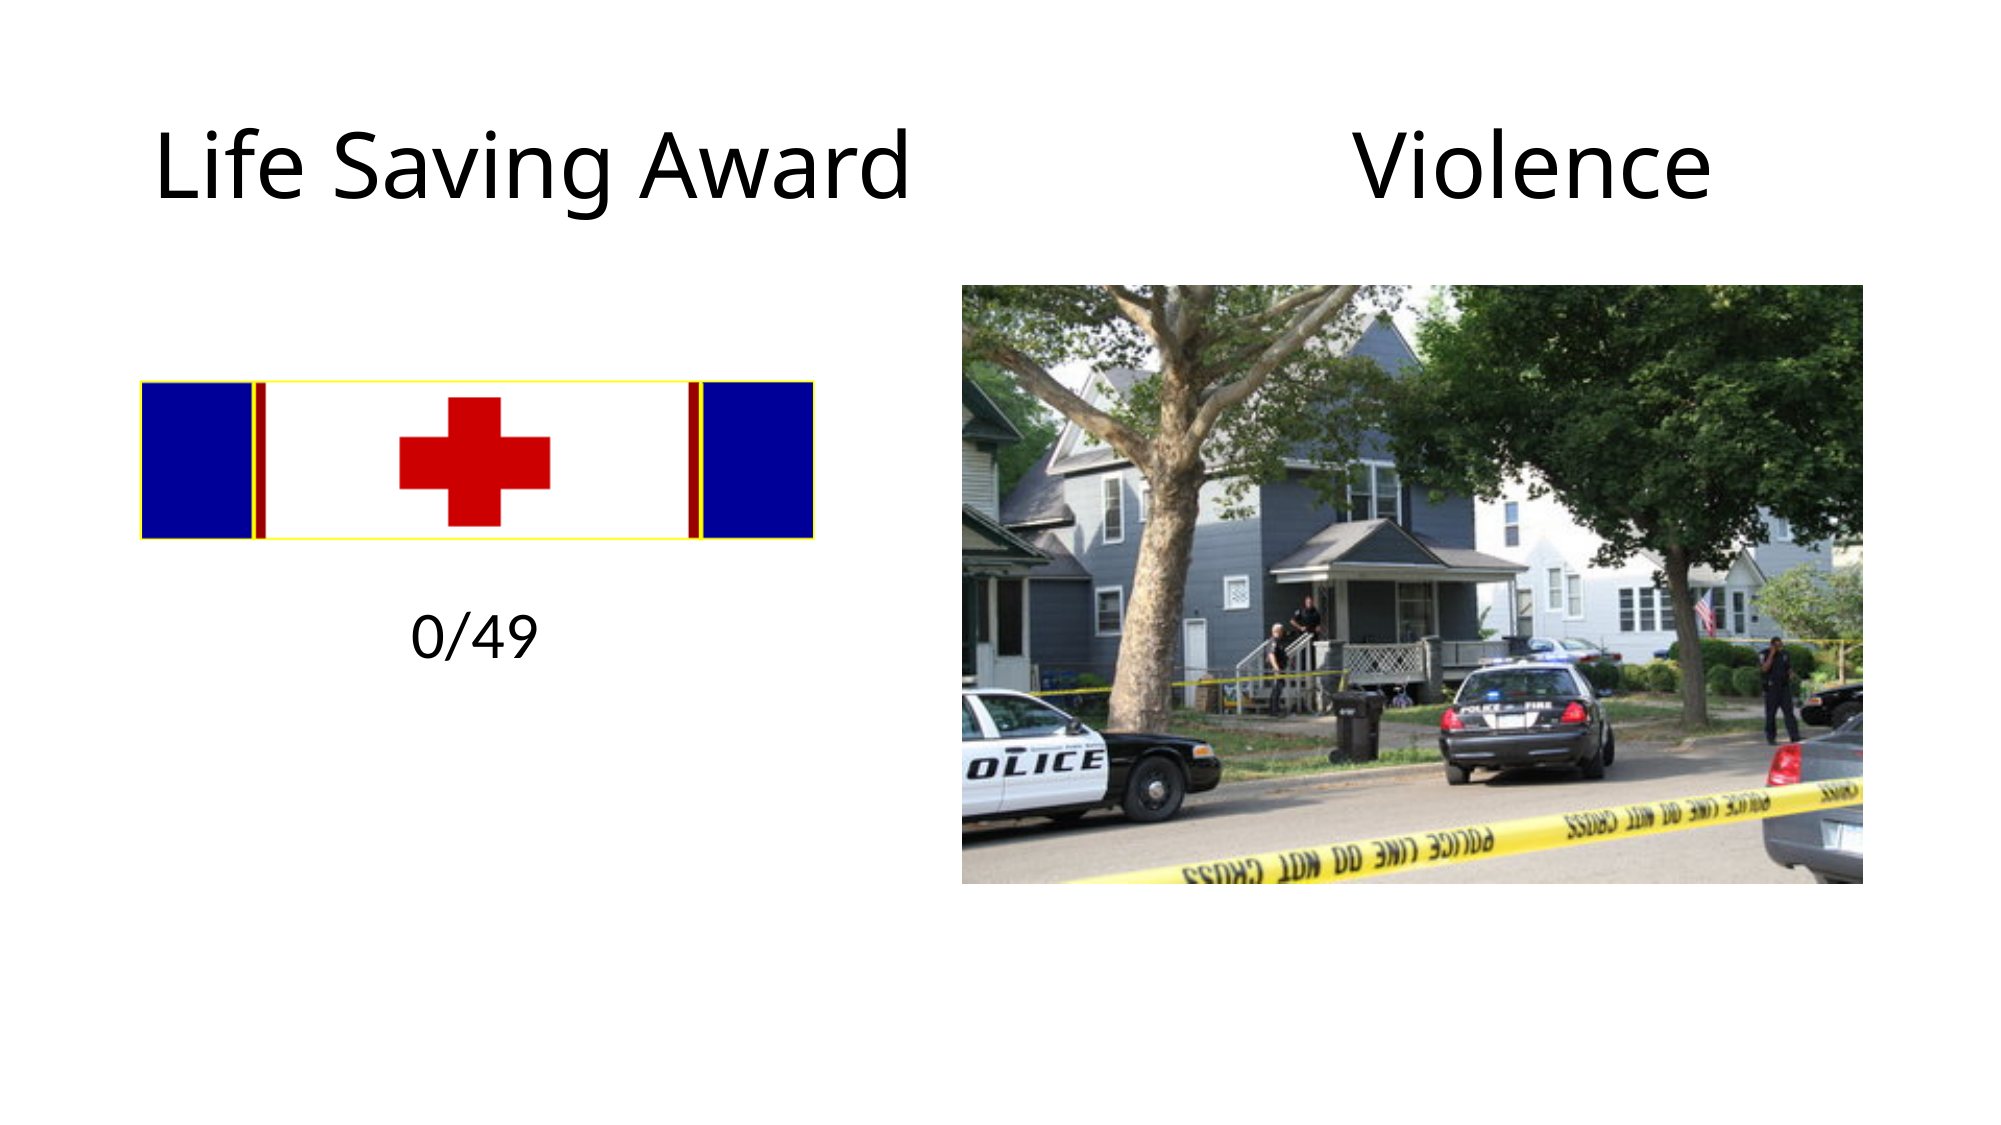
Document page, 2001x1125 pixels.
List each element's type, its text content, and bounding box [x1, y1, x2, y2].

title Life Saving Award Violence [137, 59, 1863, 278]
picture [962, 285, 1863, 884]
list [99, 168, 851, 732]
